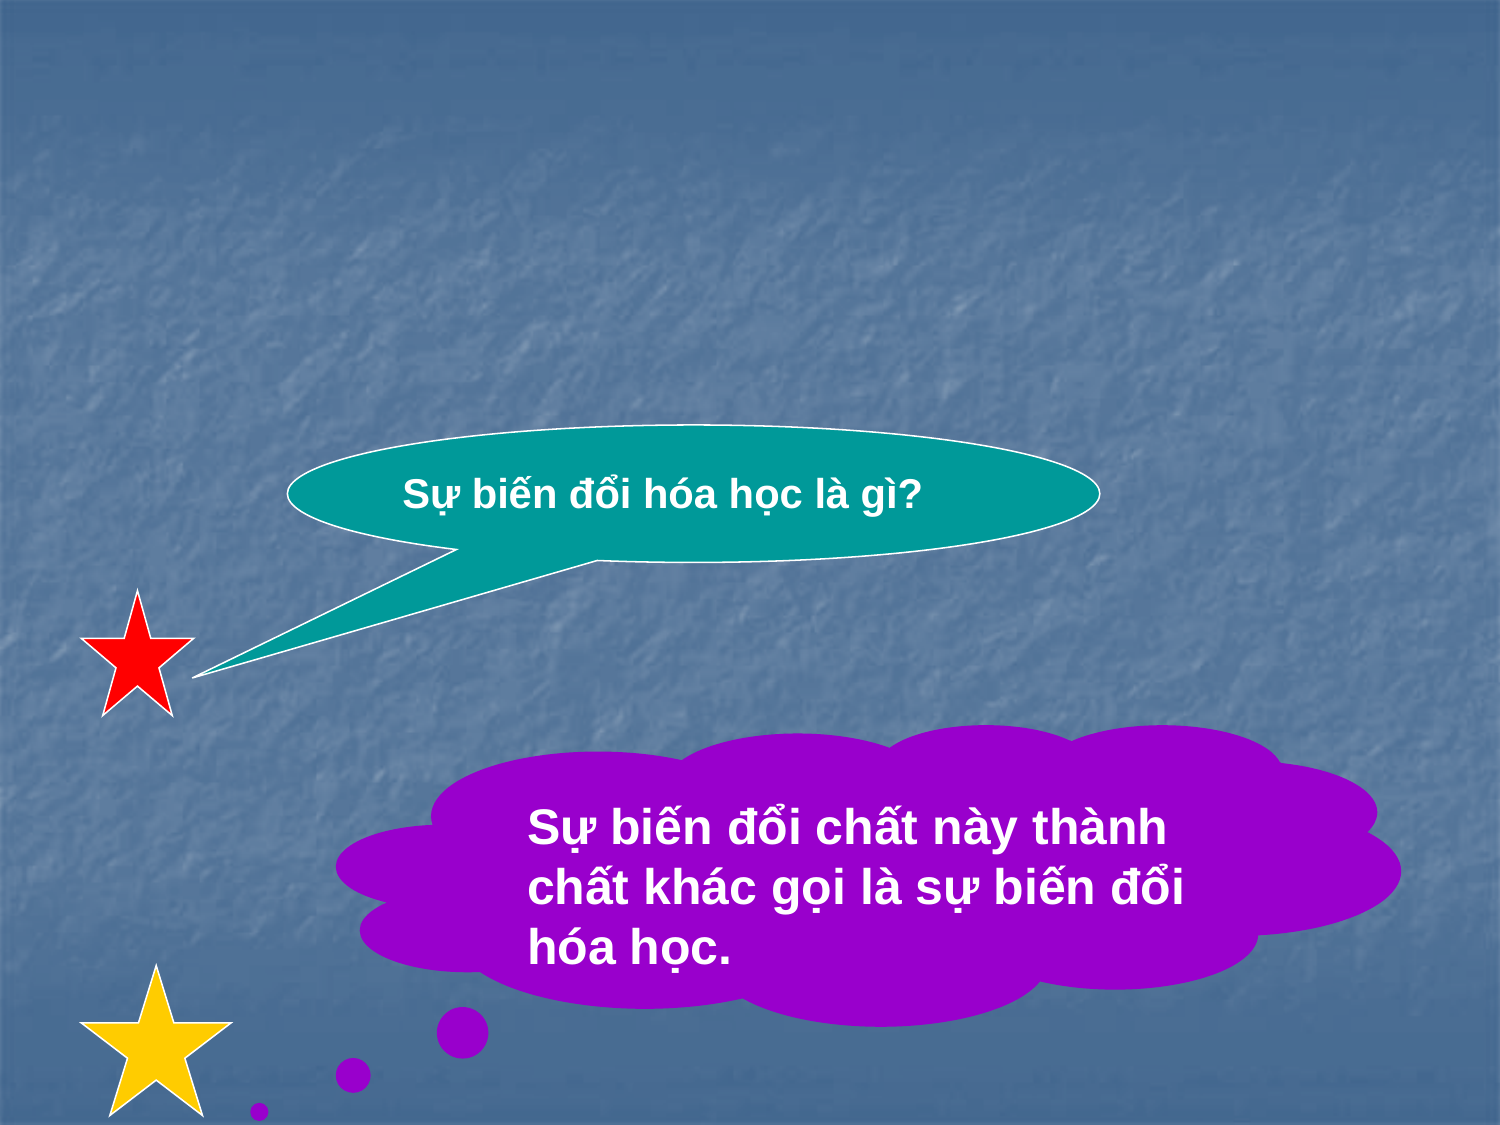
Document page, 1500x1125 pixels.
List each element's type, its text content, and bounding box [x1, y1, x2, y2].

text_box [192, 424, 1100, 679]
text_box [336, 1058, 370, 1093]
text_box [437, 1007, 488, 1058]
text_box Sự biến đổi chất này thành chất khác gọi là sự biến đổi hóa học. [512, 787, 1250, 983]
text_box [81, 965, 232, 1116]
text_box [251, 1103, 268, 1121]
text_box [81, 590, 194, 716]
text_box Sự biến đổi hóa học là gì? [387, 459, 975, 525]
text_box [336, 725, 1401, 1027]
